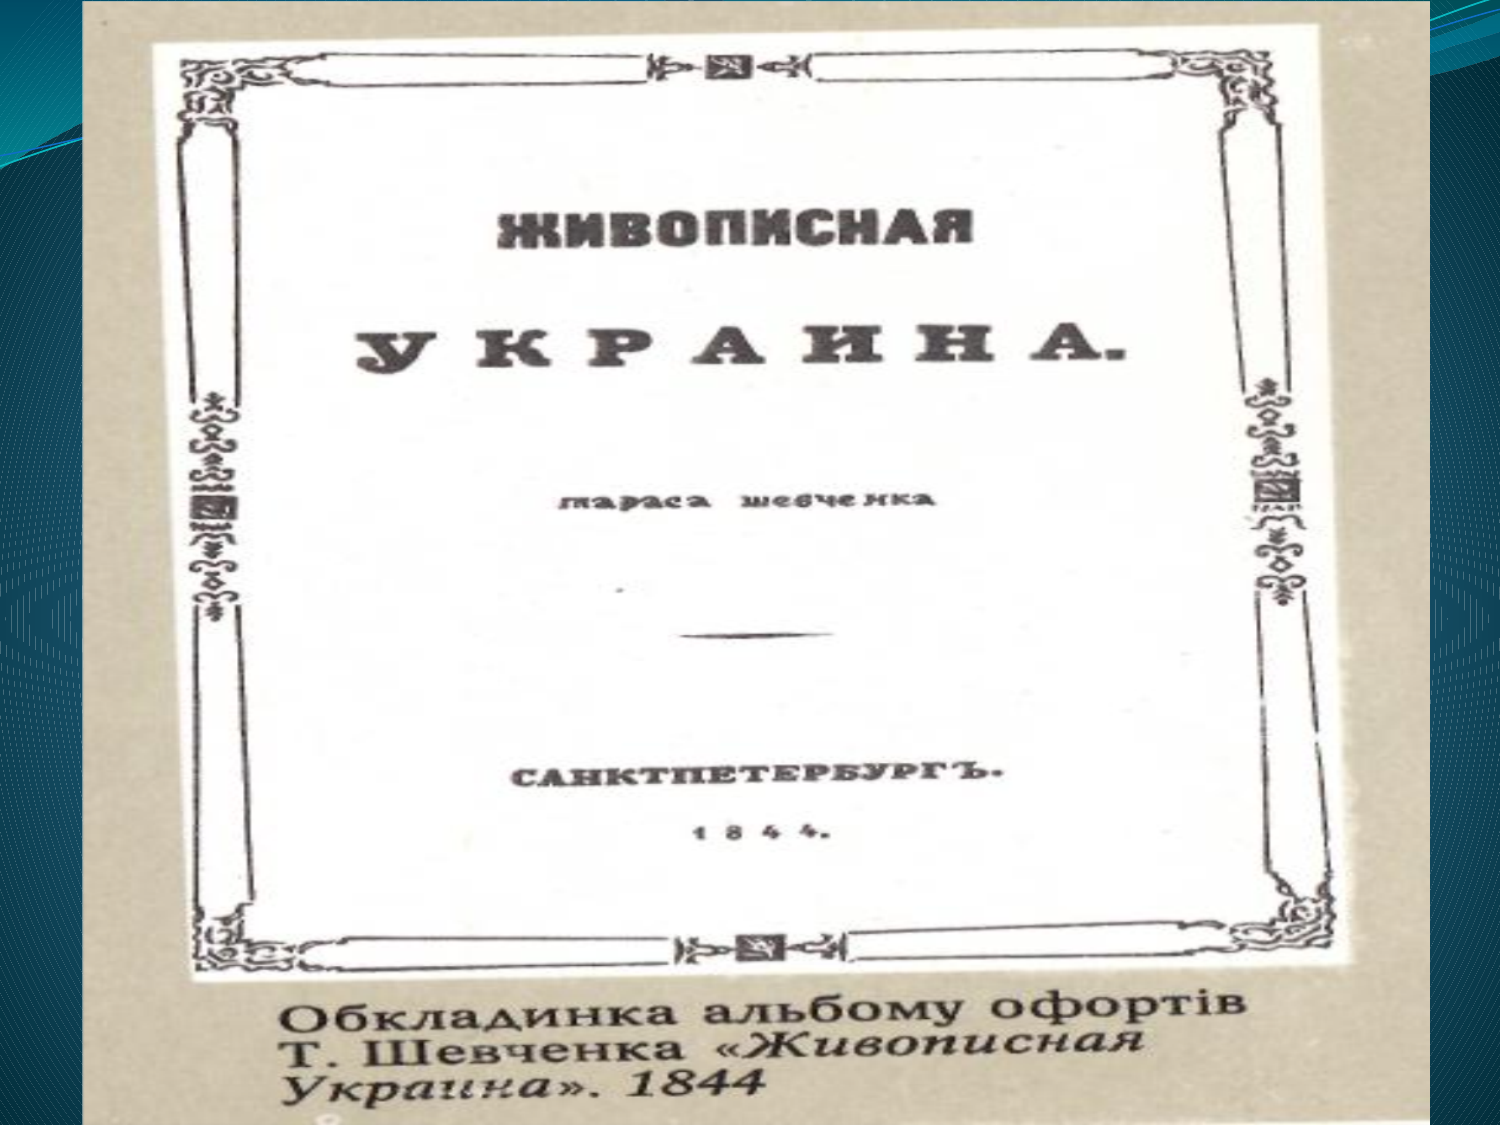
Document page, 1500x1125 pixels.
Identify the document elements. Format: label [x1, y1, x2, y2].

picture [1322, 2, 1430, 1124]
picture [84, 2, 188, 1124]
picture [193, 0, 1319, 1125]
